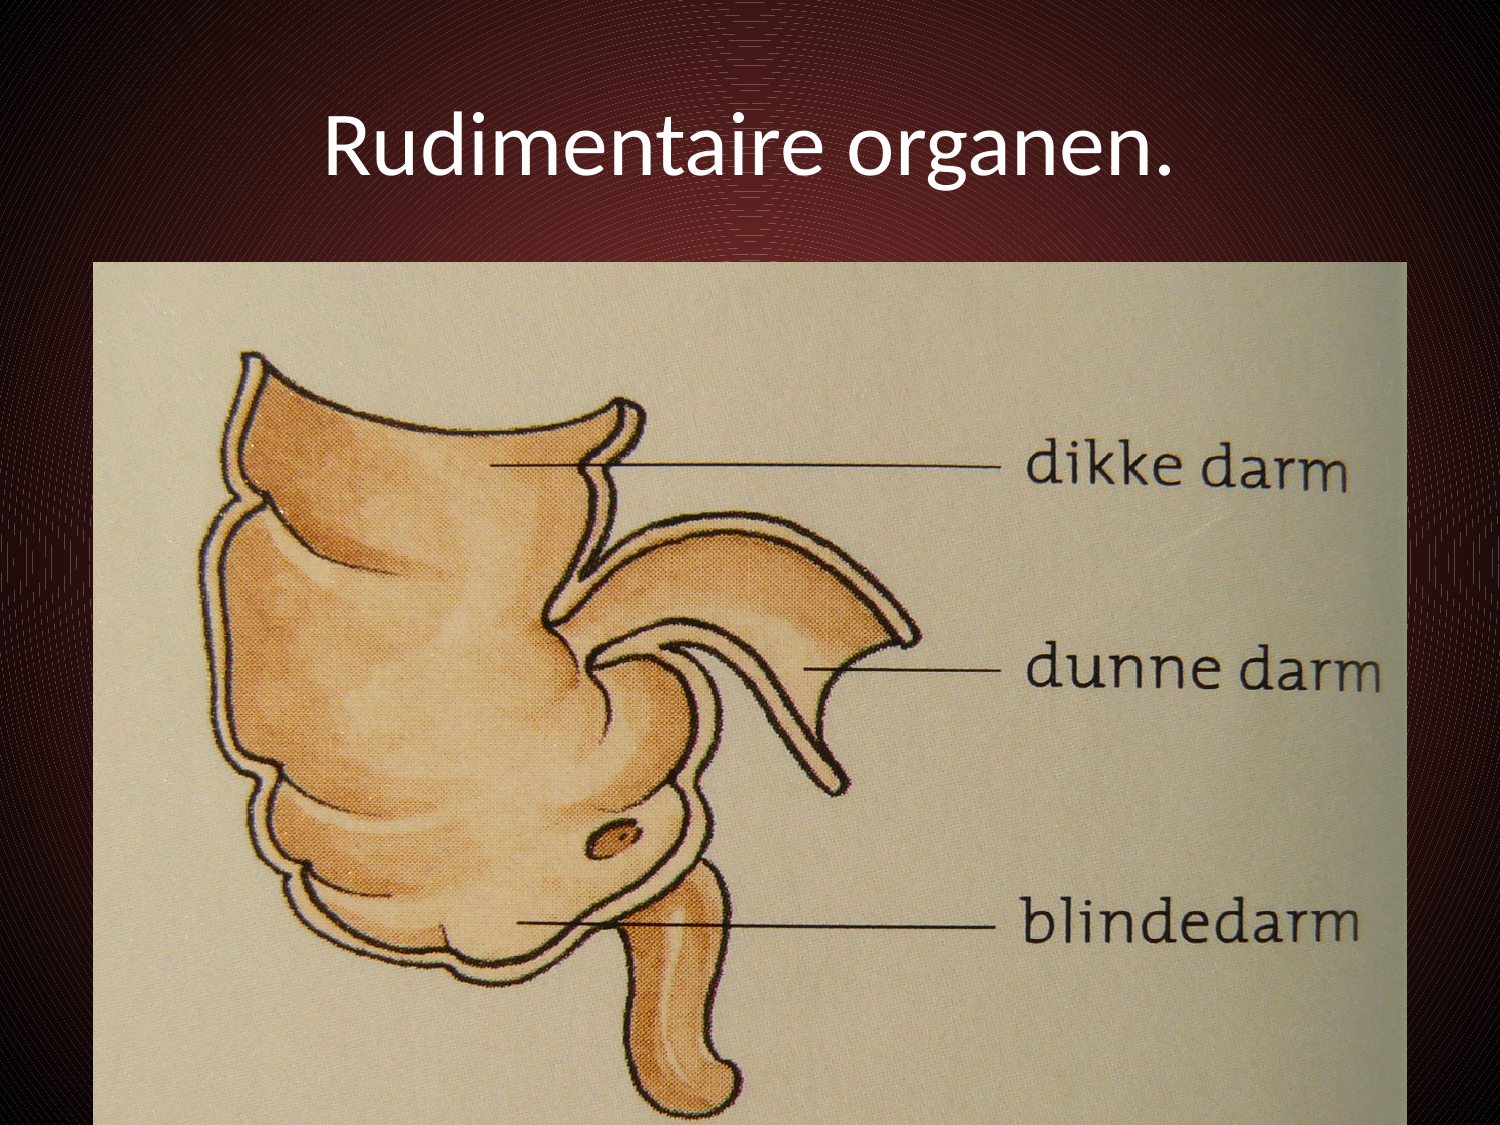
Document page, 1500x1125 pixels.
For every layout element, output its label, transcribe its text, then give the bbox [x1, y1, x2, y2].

title Rudimentaire organen. [75, 45, 1425, 233]
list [93, 262, 1407, 1125]
